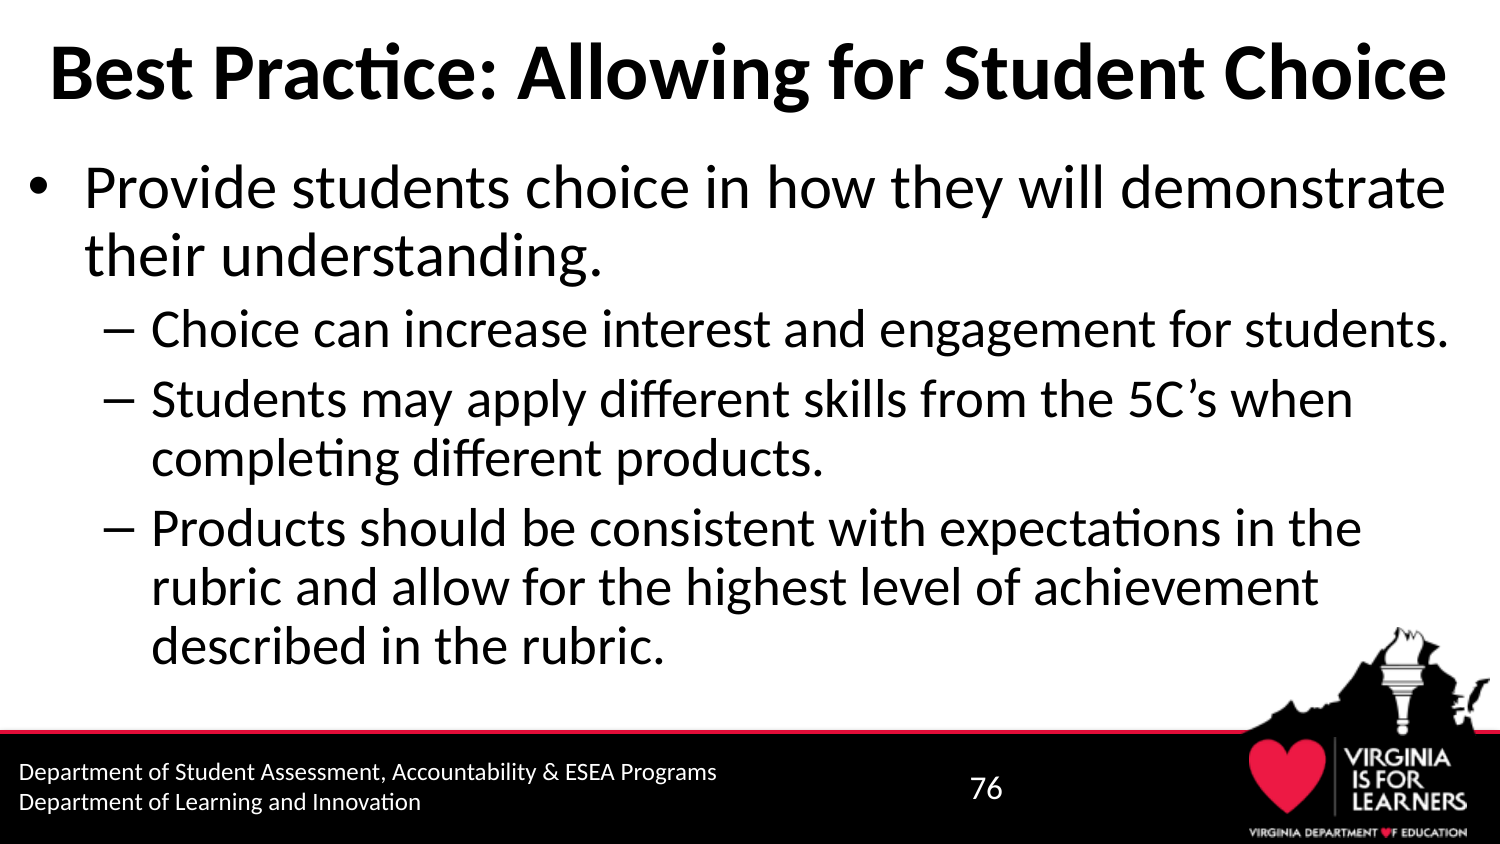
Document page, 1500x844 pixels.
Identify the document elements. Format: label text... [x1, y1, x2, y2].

list Provide students choice in how they will demonstrate their understanding. Choice can increase interest and engagement for students. Students may apply different skills from the 5C’s when completing different products. Products should be consistent with expectations in the rubric and allow for the highest level of achievement described in the rubric. [12, 146, 1477, 710]
picture [1240, 627, 1490, 736]
title Best Practice: Allowing for Student Choice [0, 0, 1500, 135]
picture [1249, 737, 1467, 838]
